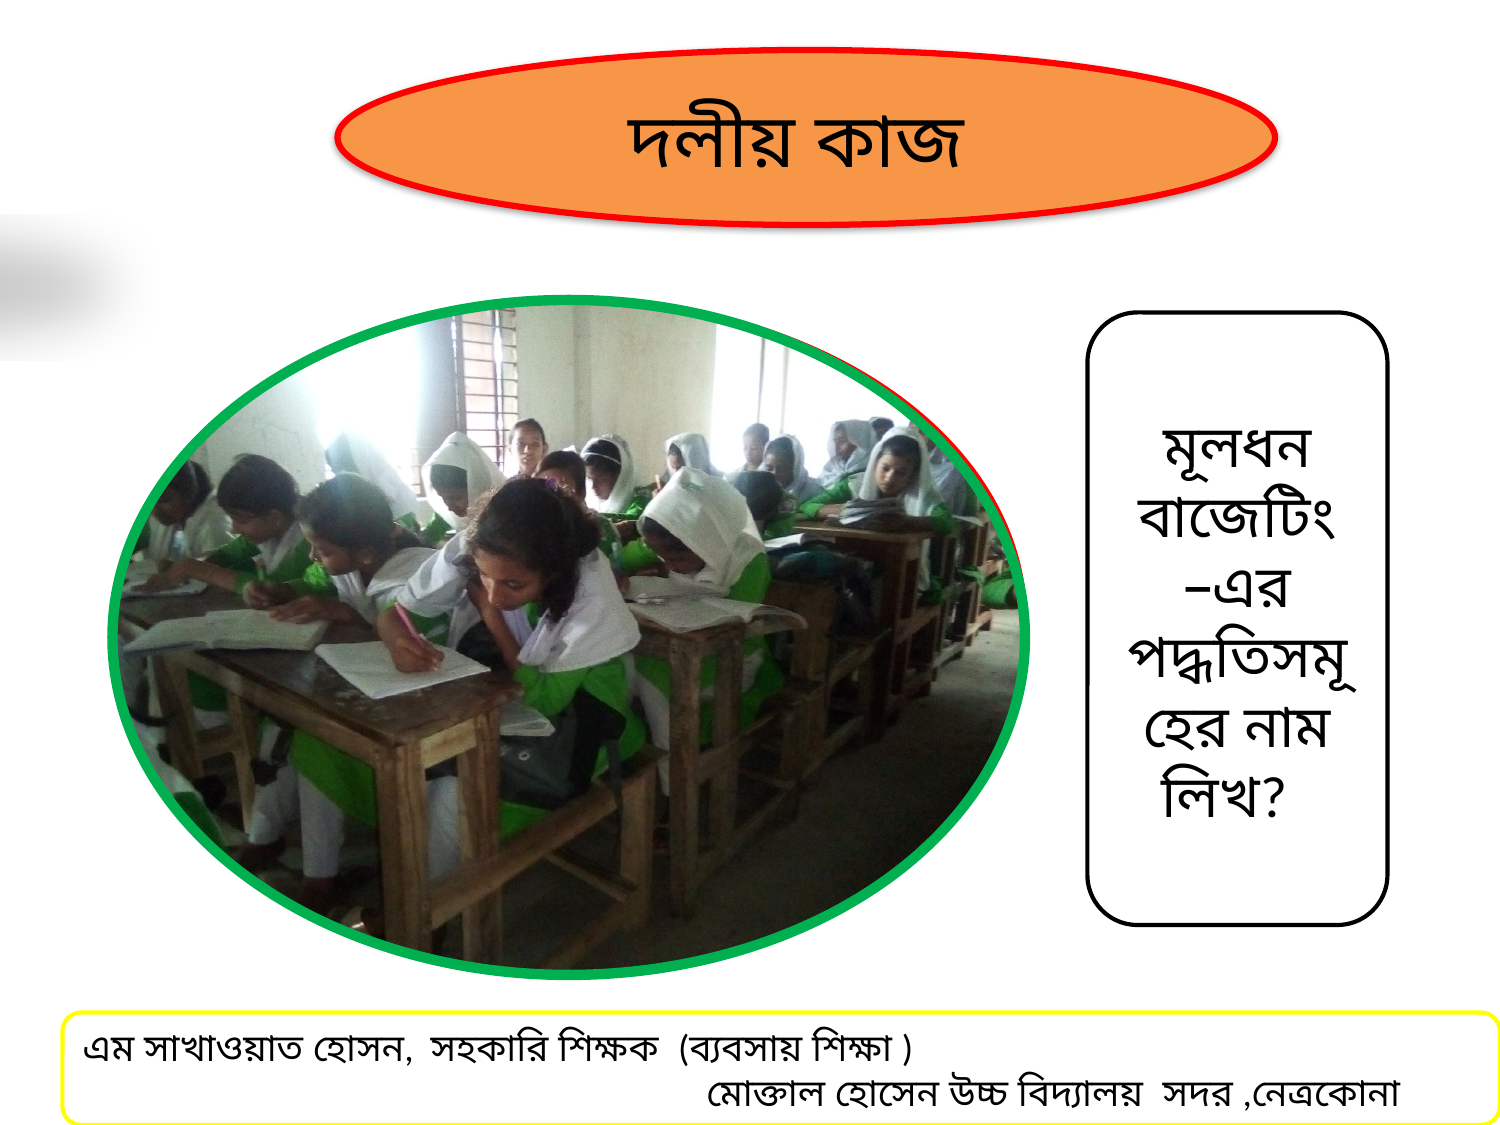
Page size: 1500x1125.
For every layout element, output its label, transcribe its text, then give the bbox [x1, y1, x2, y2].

text_box দলীয় কাজ [334, 46, 1279, 229]
text_box এম সাখাওয়াত হোসন, সহকারি শিক্ষক (ব্যবসায় শিক্ষা ) মোক্তাল হোসেন উচ্চ বিদ্যালয় সদর ,নেত্রকোনা [60, 1010, 1500, 1125]
picture [112, 299, 1026, 976]
text_box মূলধন বাজেটিং –এর পদ্ধতিসমূহের নাম লিখ? [1085, 310, 1390, 928]
